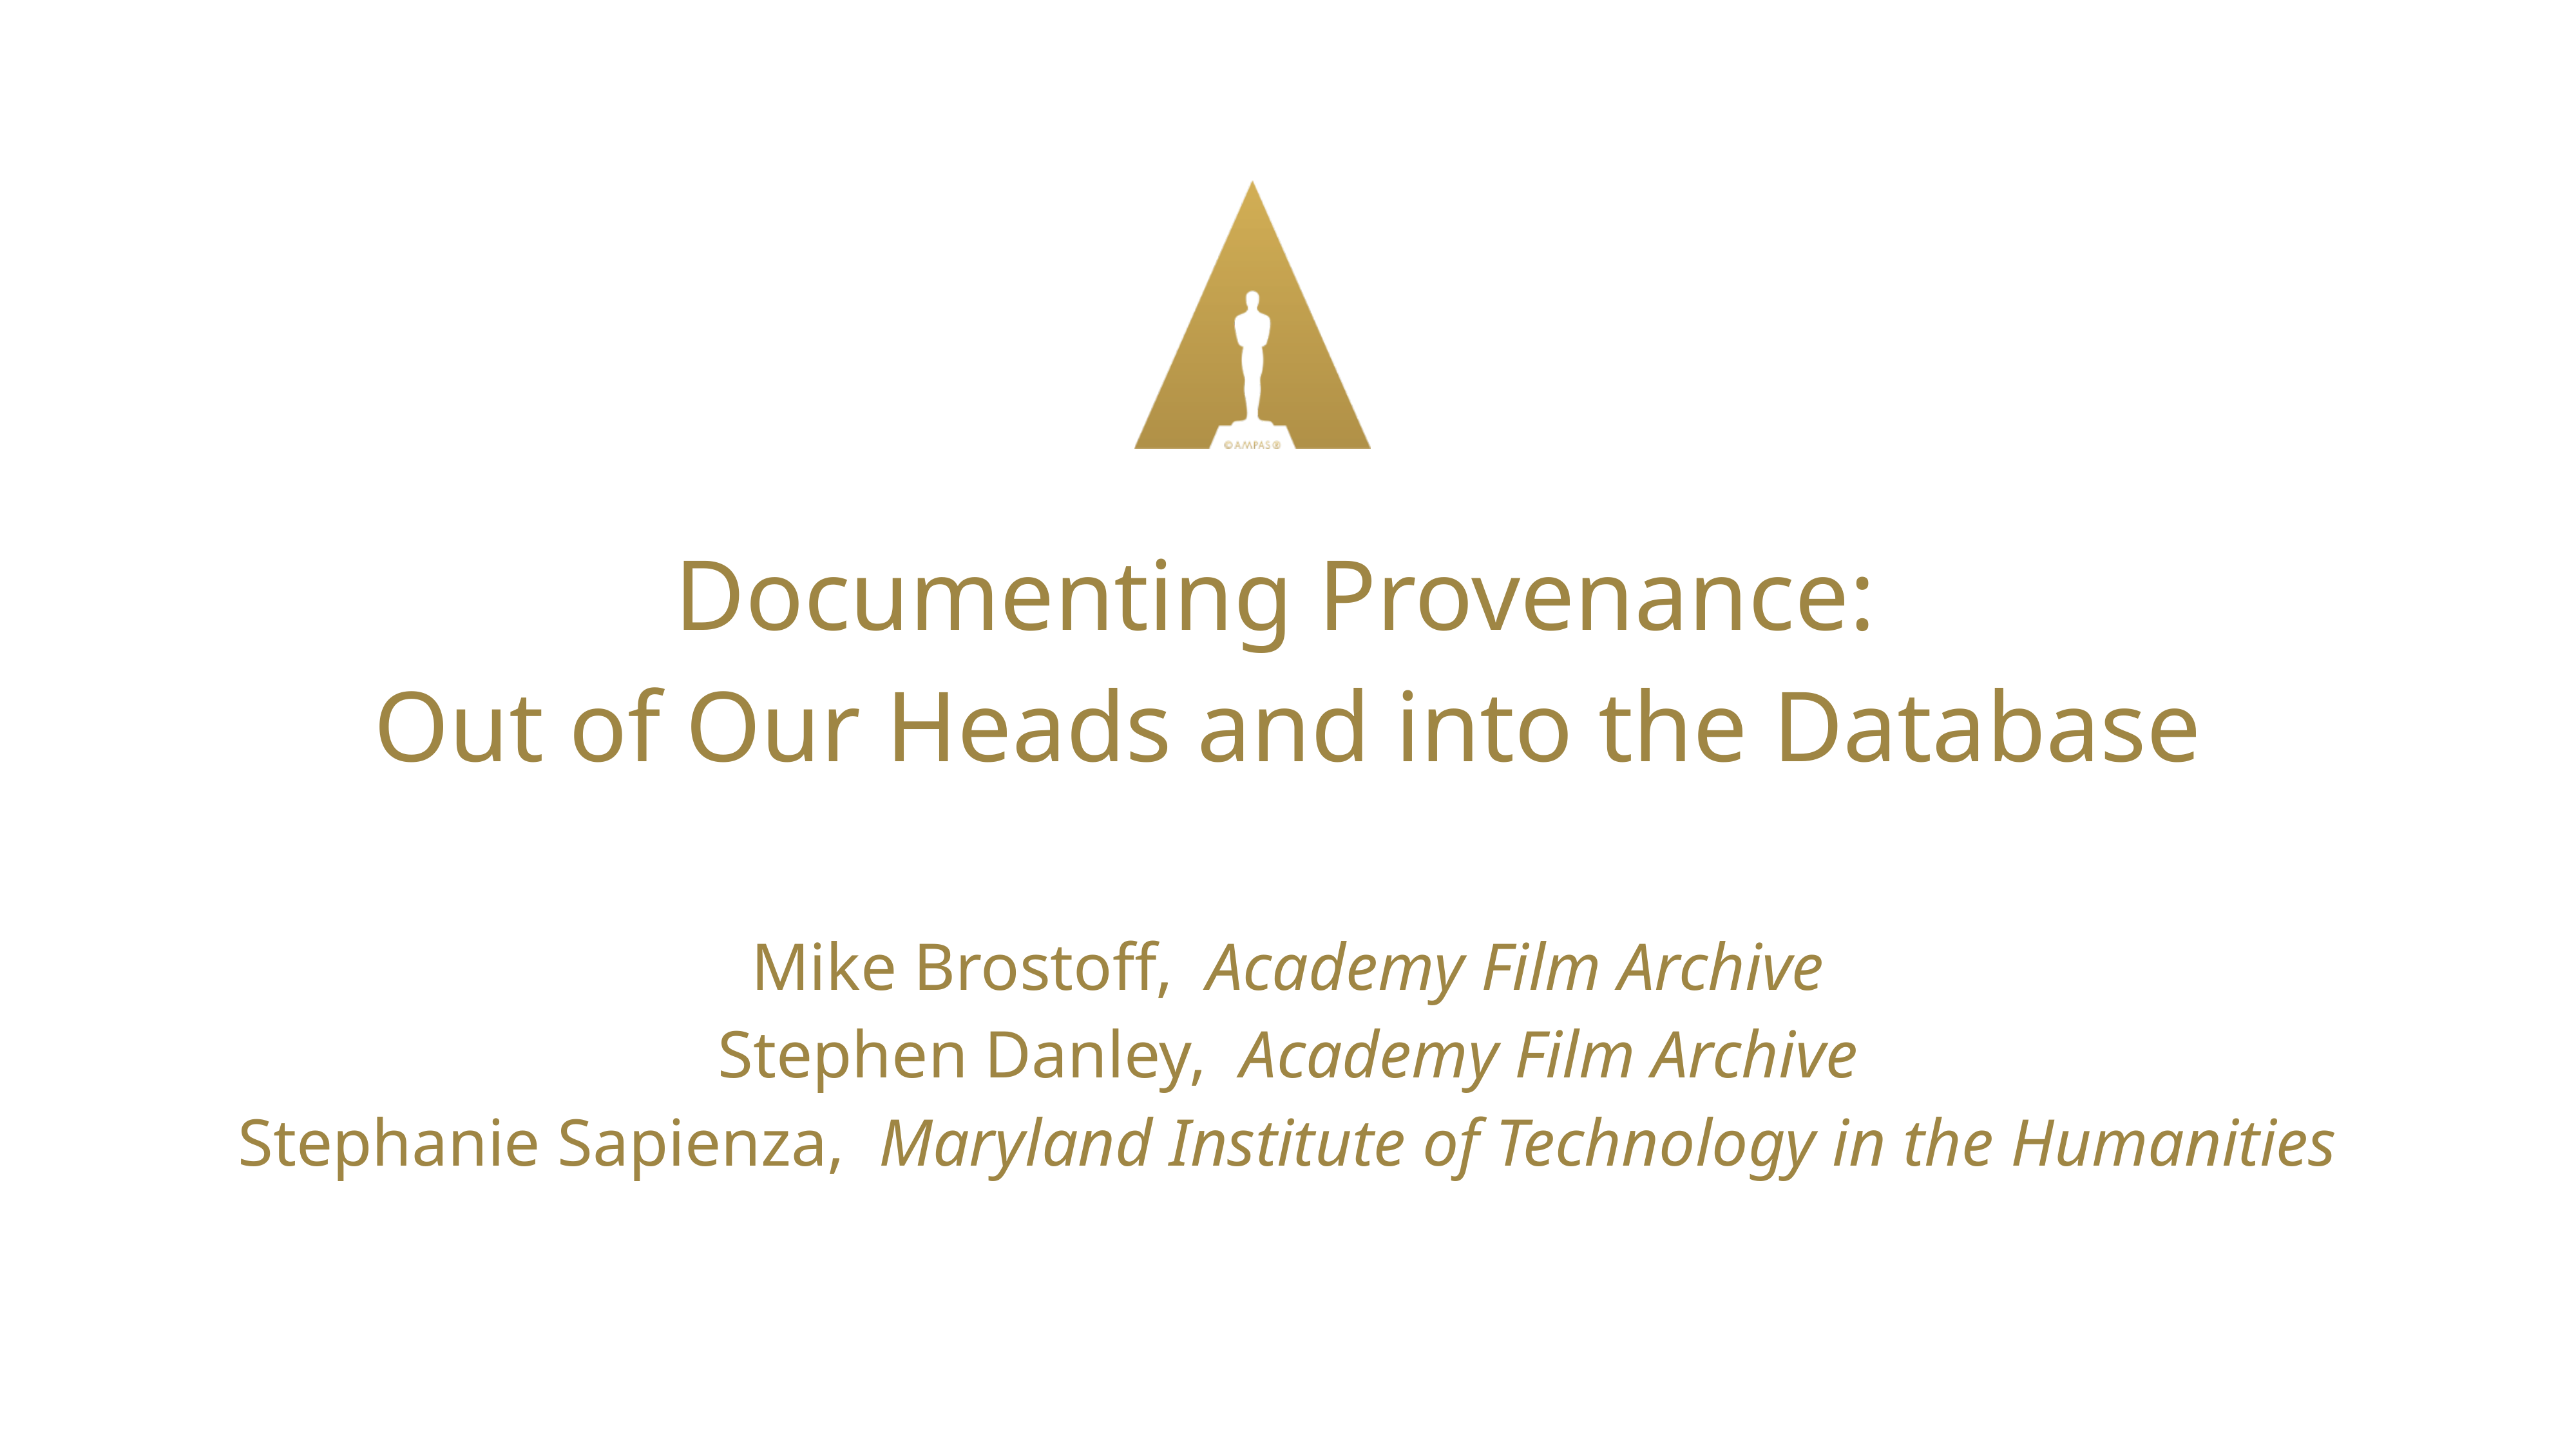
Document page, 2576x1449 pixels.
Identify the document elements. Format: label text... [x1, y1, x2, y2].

picture [1134, 180, 1371, 449]
title Documenting Provenance: Out of Our Heads and into the Database Mike Brostoff, Academy Film Archive Stephen Danley, Academy Film Archive Stephanie Sapienza, Maryland Institute of Technology in the Humanities [0, 411, 2576, 1300]
